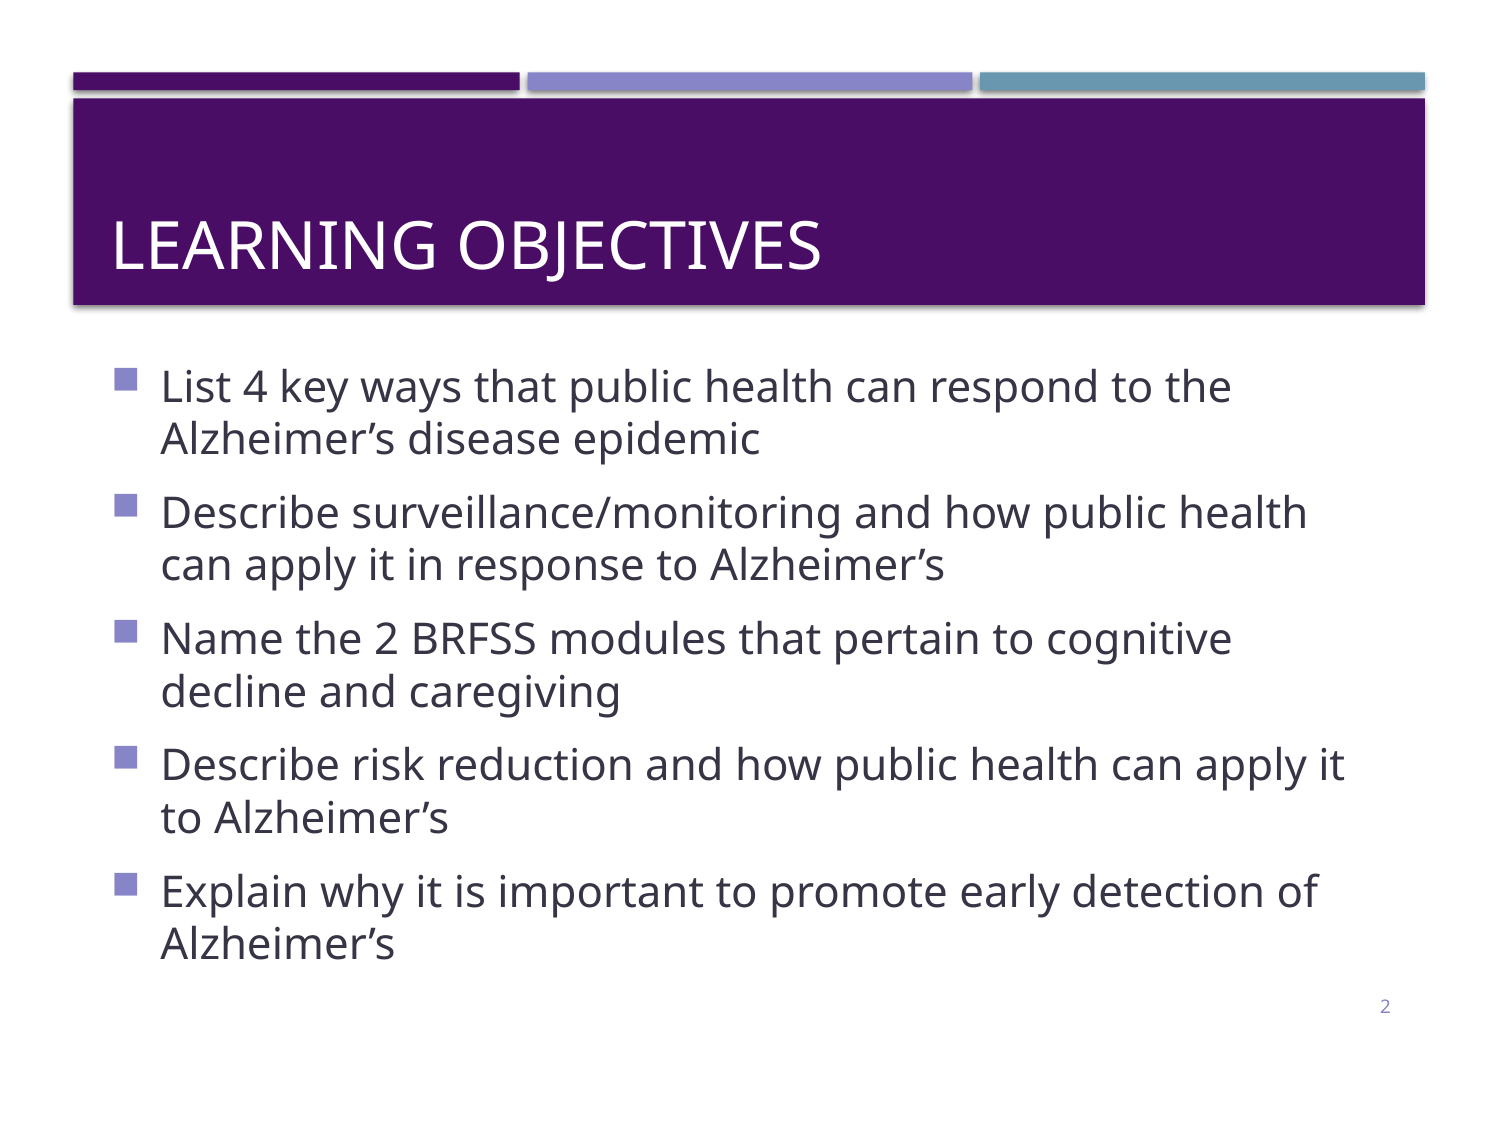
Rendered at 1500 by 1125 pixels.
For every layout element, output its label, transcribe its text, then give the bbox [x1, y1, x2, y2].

list List 4 key ways that public health can respond to the Alzheimer’s disease epidemic Describe surveillance/monitoring and how public health can apply it in response to Alzheimer’s Name the 2 BRFSS modules that pertain to cognitive decline and caregiving Describe risk reduction and how public health can apply it to Alzheimer’s Explain why it is important to promote early detection of Alzheimer’s [95, 365, 1406, 962]
title Learning Objectives [95, 112, 1406, 291]
slide_number 2 [1279, 977, 1406, 1037]
